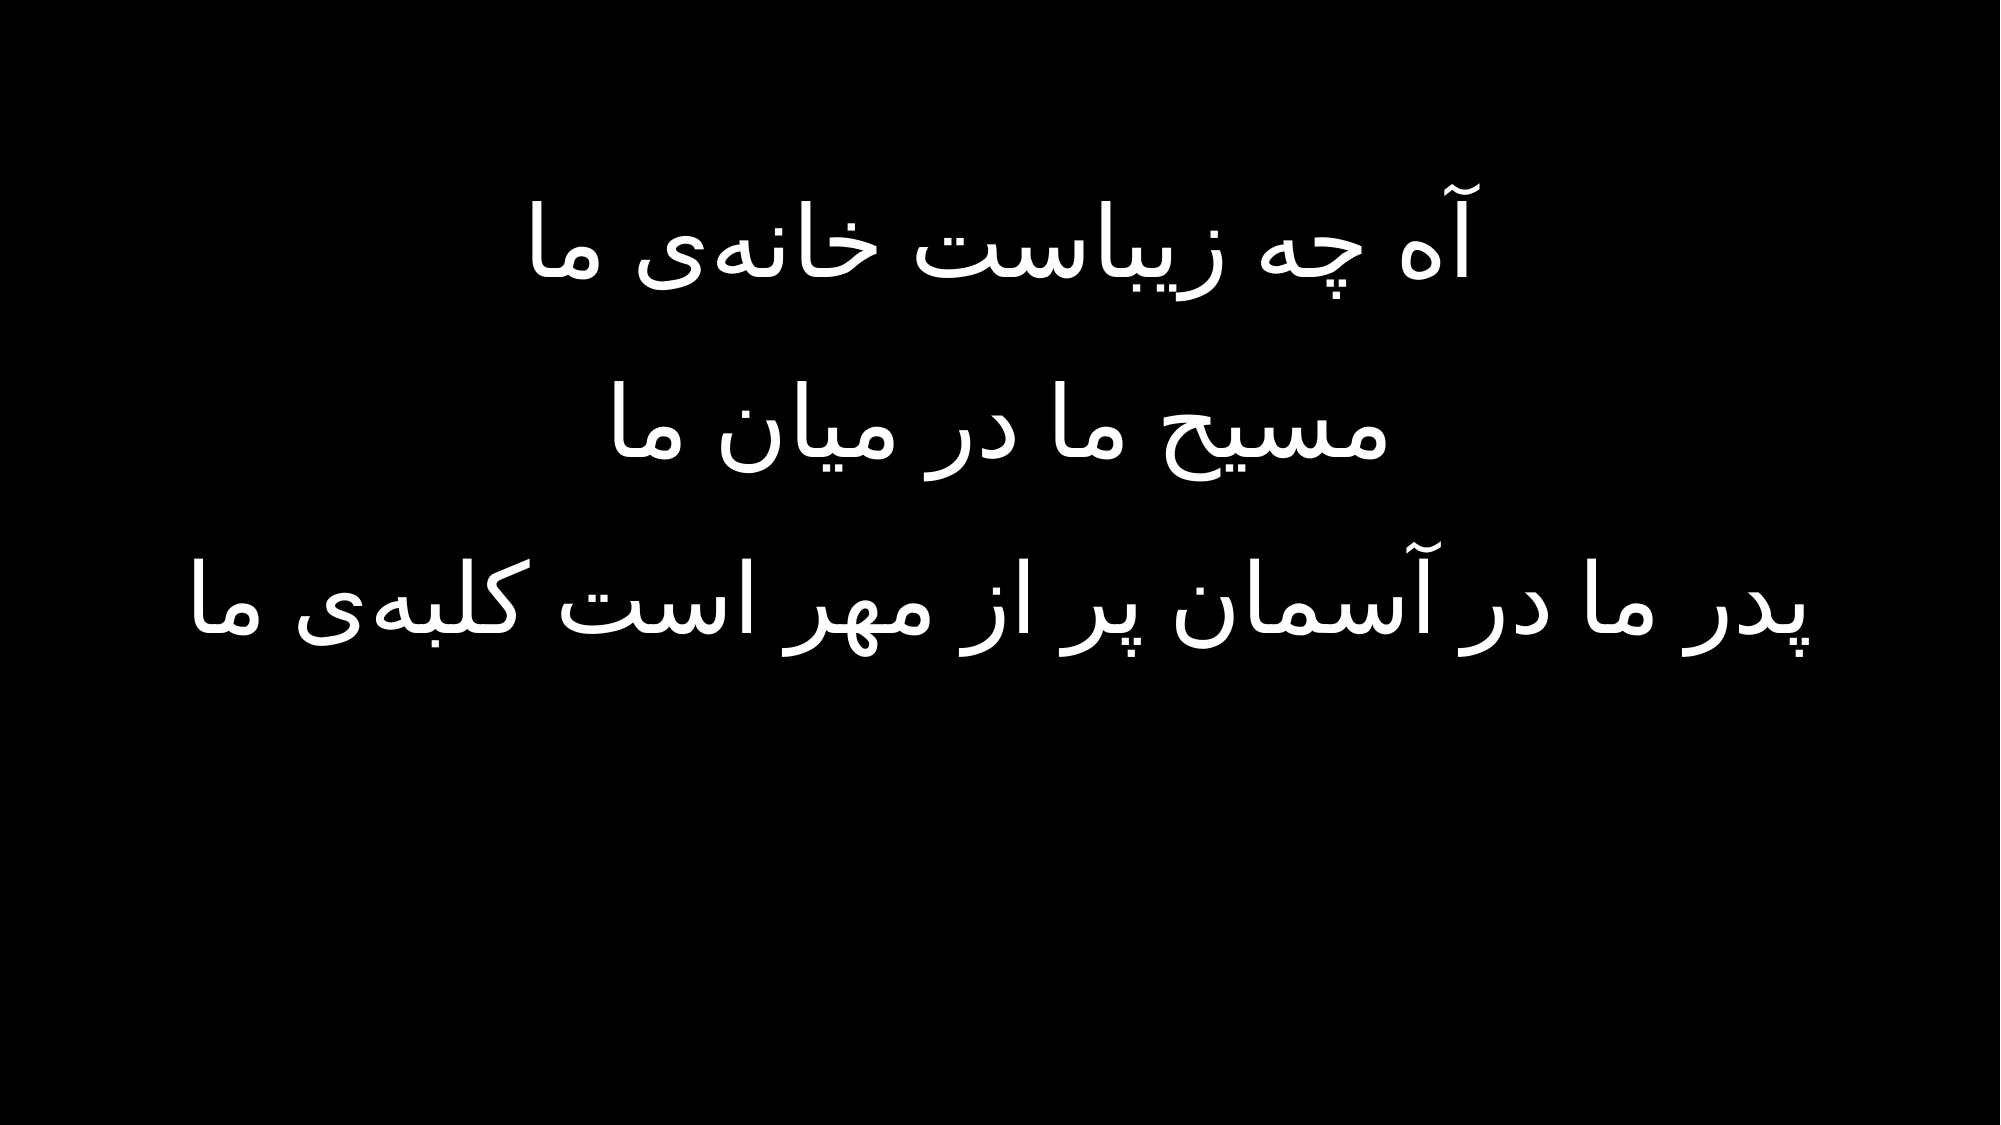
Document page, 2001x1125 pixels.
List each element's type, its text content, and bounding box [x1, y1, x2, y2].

text_box آه چه زیباست خانه‌ی ما مسیح ما در میان ما پدر ما در آسمان پر از مهر است کلبه‌ی ما [0, 0, 2000, 1096]
